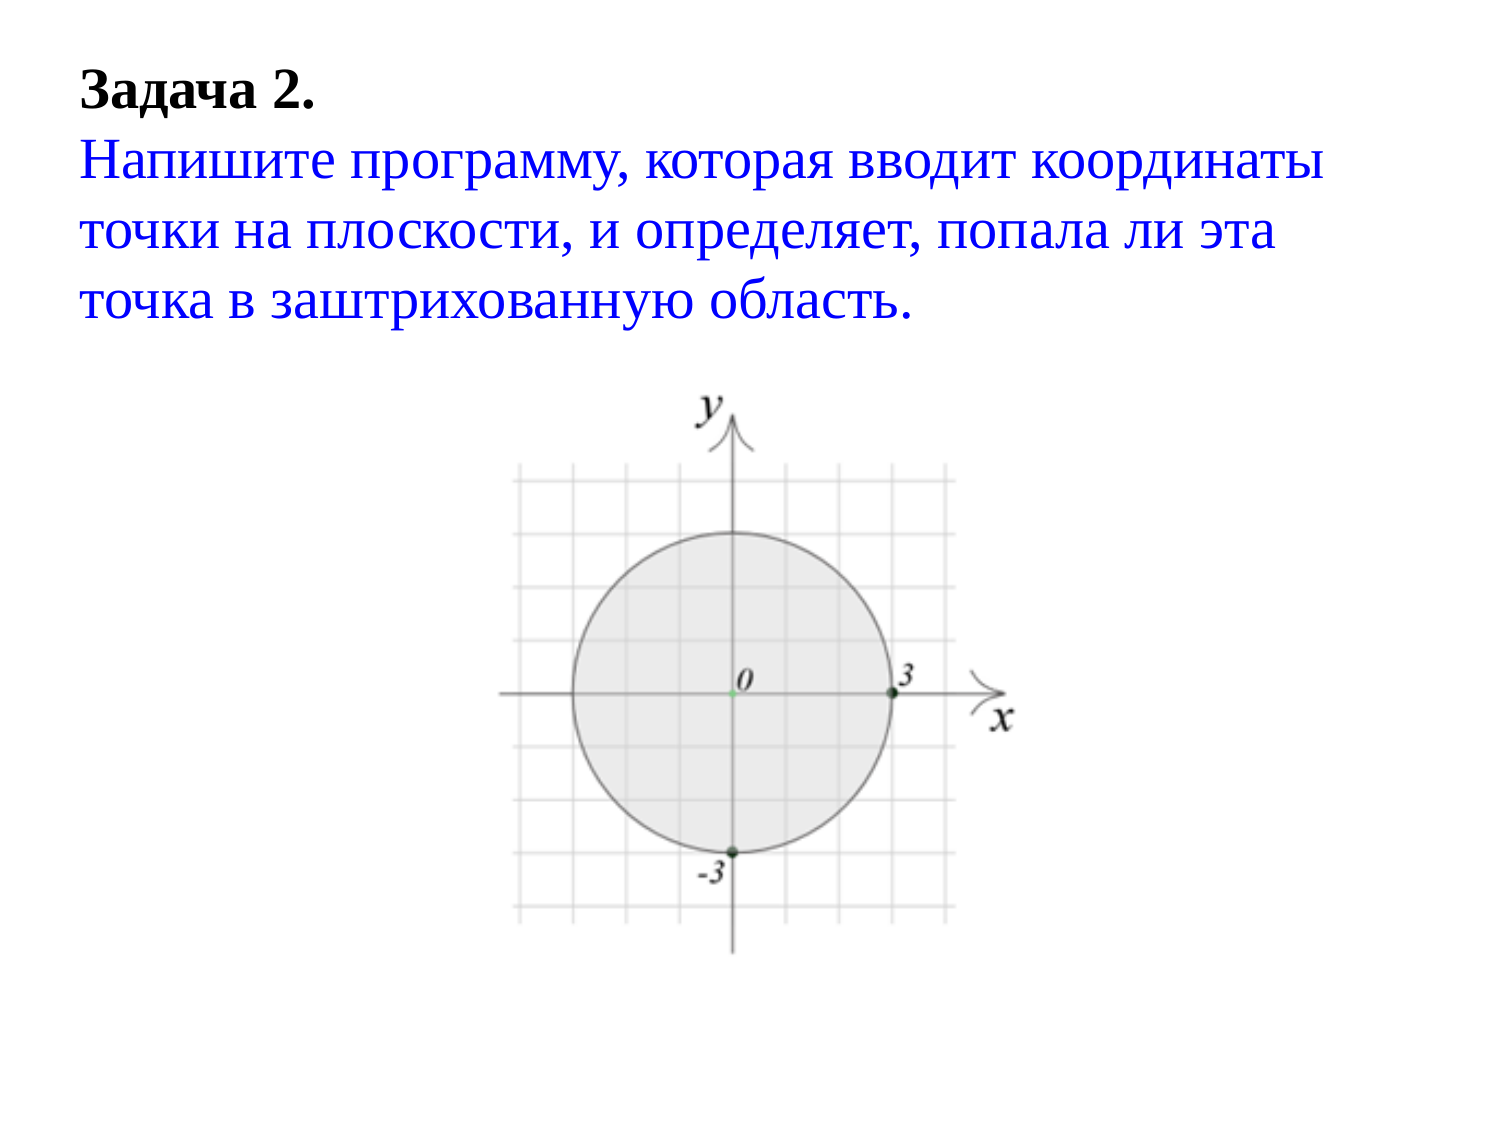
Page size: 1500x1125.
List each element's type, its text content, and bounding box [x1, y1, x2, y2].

picture [457, 361, 1031, 983]
text_box Задача 2. Напишите программу, которая вводит координаты точки на плоскости, и определяет, попала ли эта точка в заштрихованную область. [64, 42, 1424, 408]
